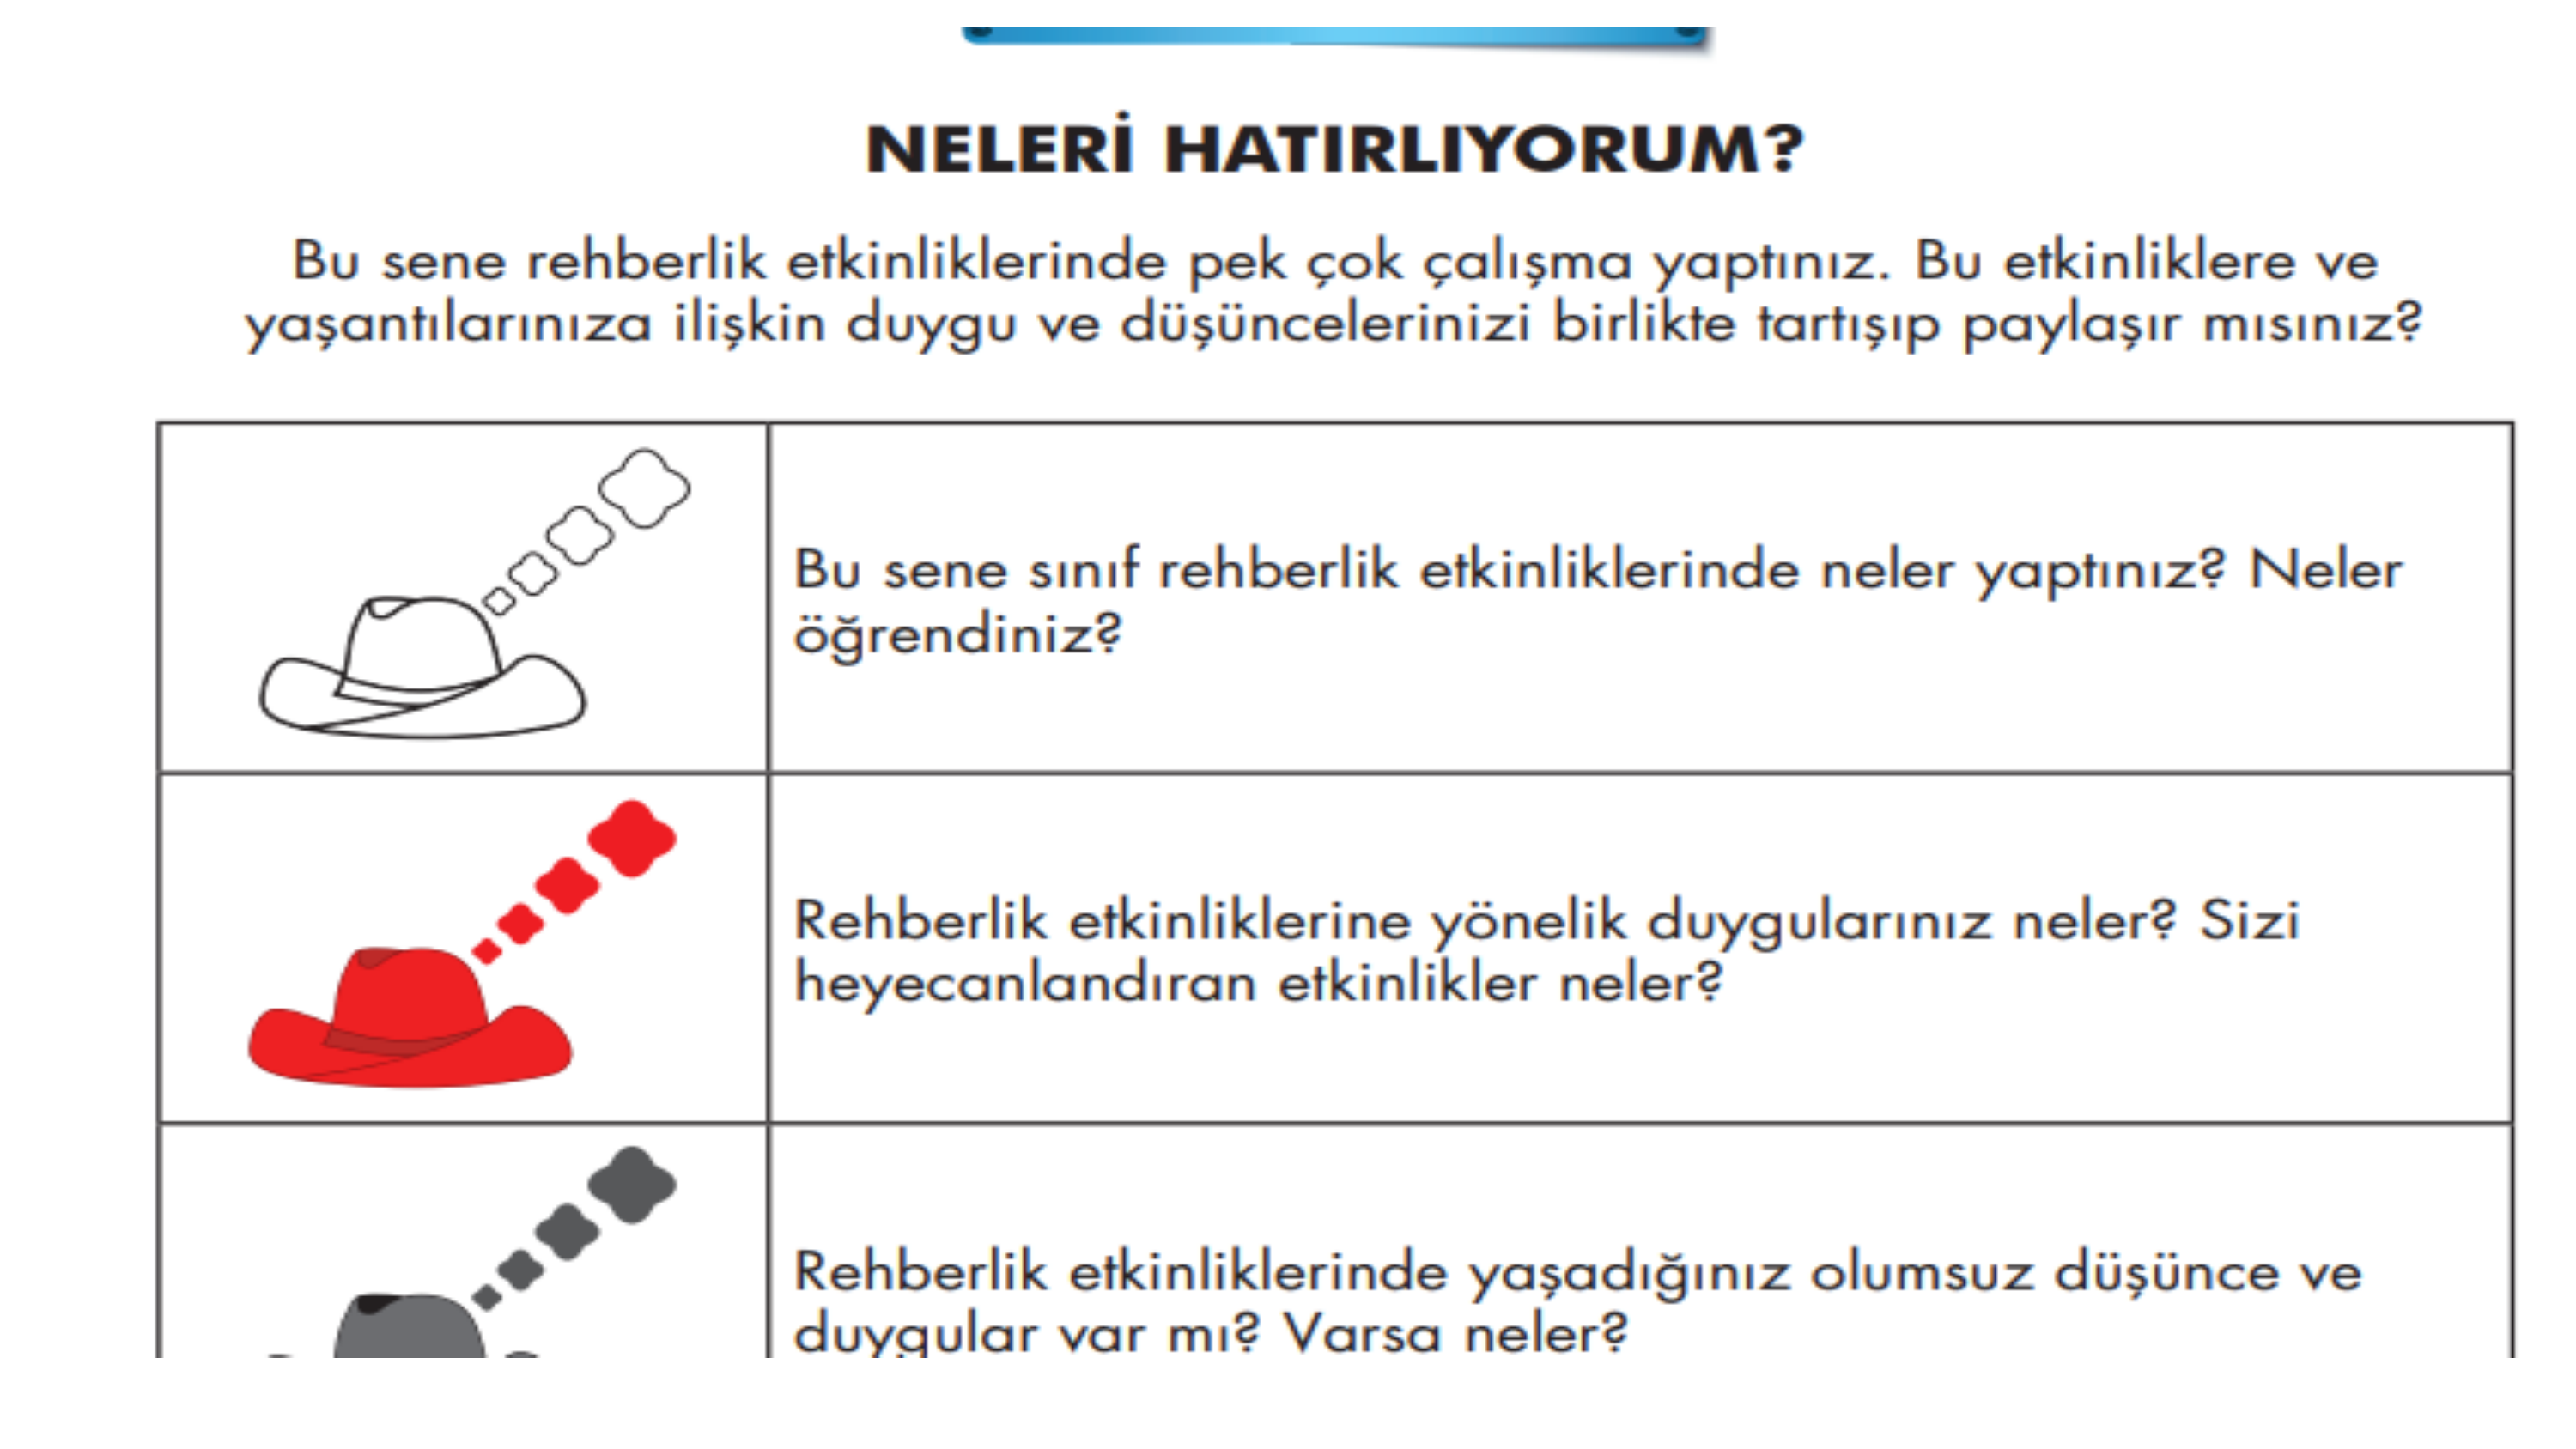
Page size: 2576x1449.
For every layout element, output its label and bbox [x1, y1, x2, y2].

picture [64, 26, 2534, 1358]
